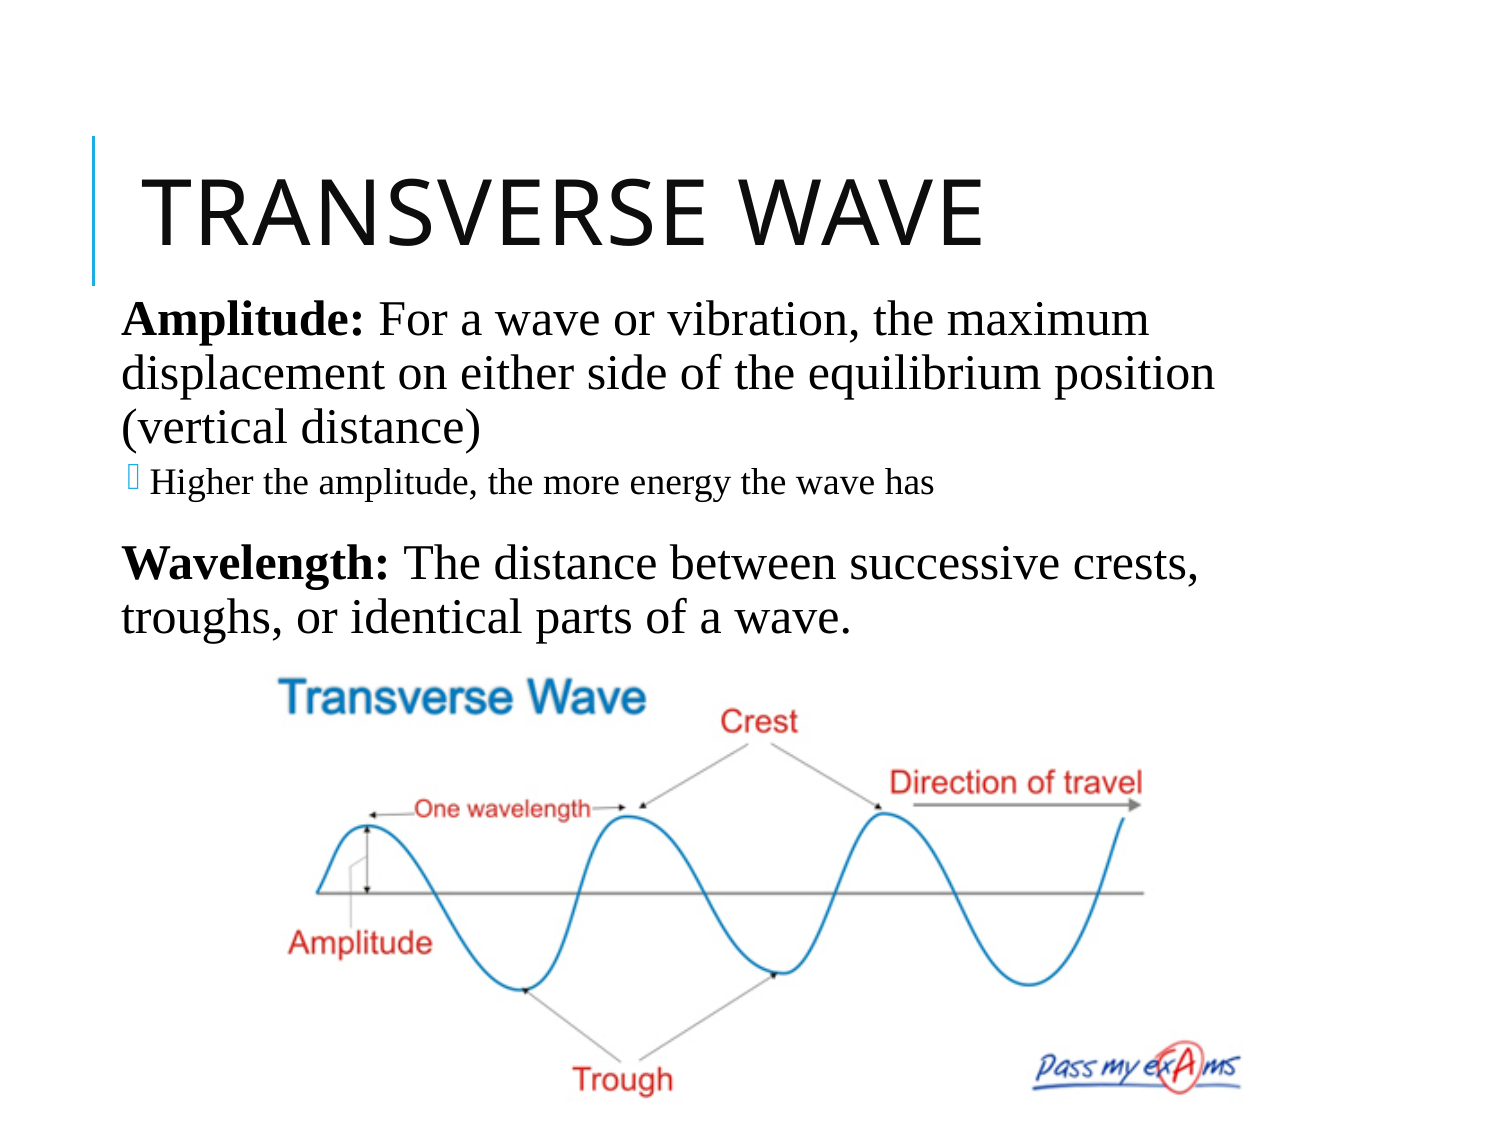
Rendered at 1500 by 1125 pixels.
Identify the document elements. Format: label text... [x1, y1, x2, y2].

picture [234, 621, 1294, 1110]
title Transverse Wave [126, 96, 1322, 342]
list Amplitude: For a wave or vibration, the maximum displacement on either side of the equilibrium position (vertical distance) Higher the amplitude, the more energy the wave has Wavelength: The distance between successive crests, troughs, or identical parts of a wave. [98, 284, 1295, 985]
